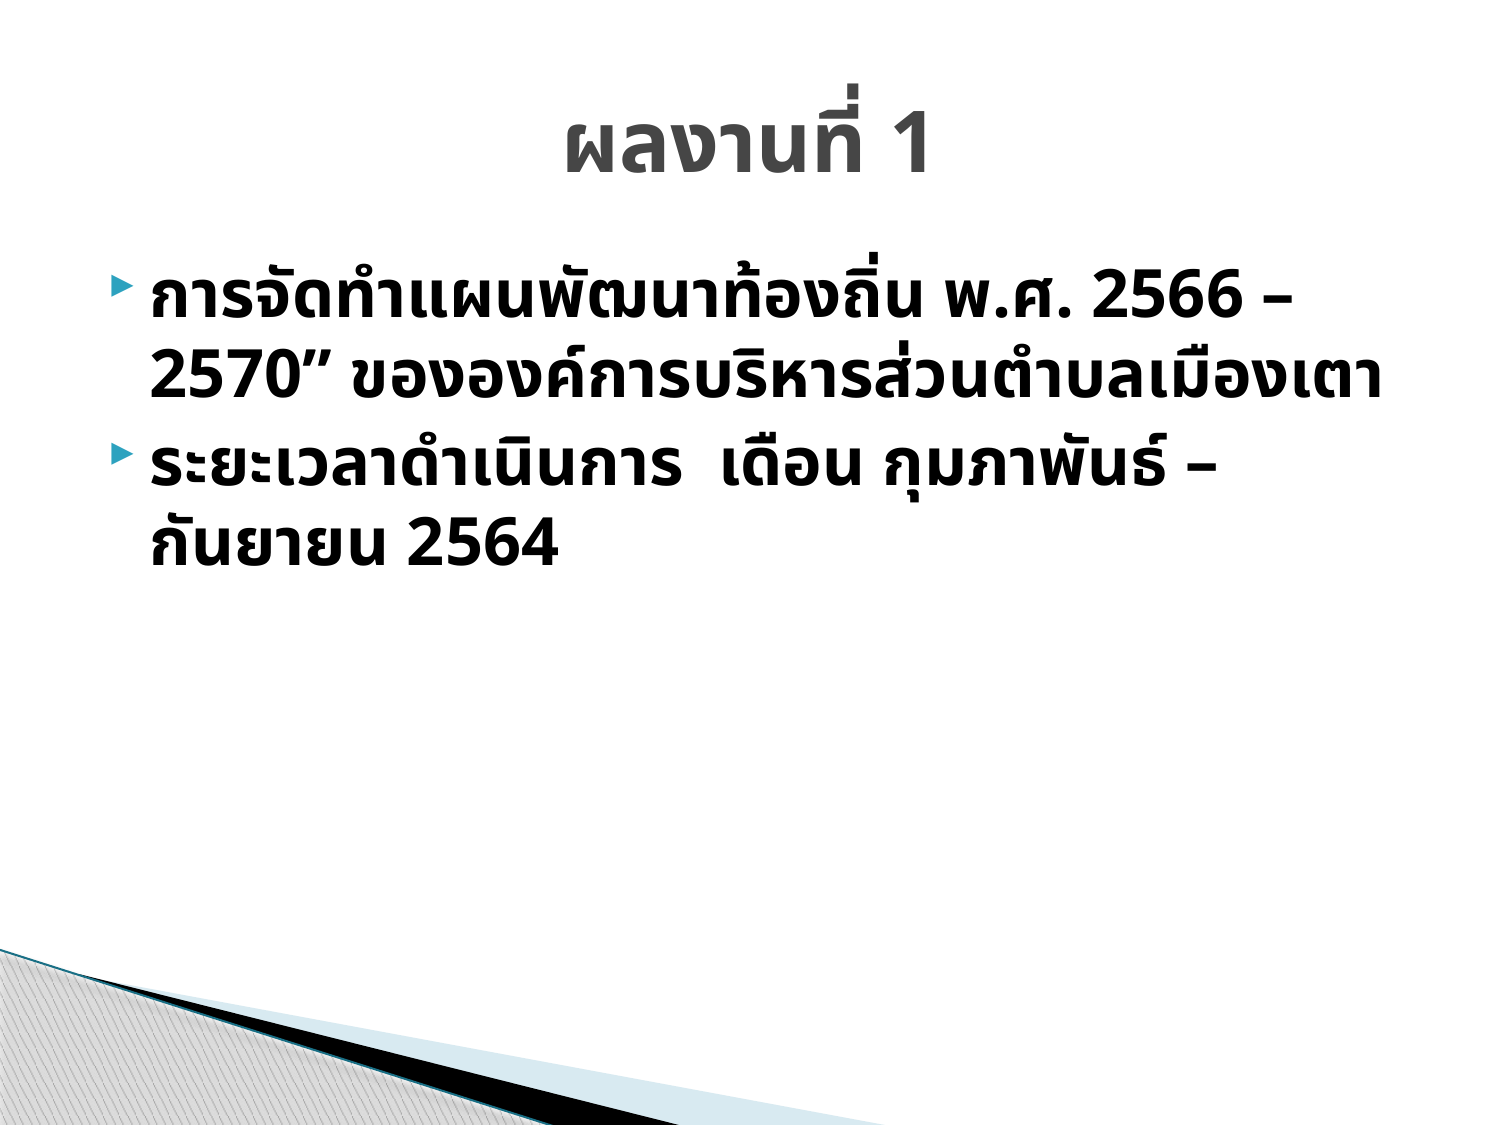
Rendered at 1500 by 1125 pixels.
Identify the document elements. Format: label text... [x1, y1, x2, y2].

title ผลงานที่ 1 [75, 45, 1425, 233]
list การจัดทำแผนพัฒนาท้องถิ่น พ.ศ. 2566 – 2570” ขององค์การบริหารส่วนตำบลเมืองเตา ระยะเวลาดำเนินการ เดือน กุมภาพันธ์ – กันยายน 2564 [75, 243, 1425, 986]
